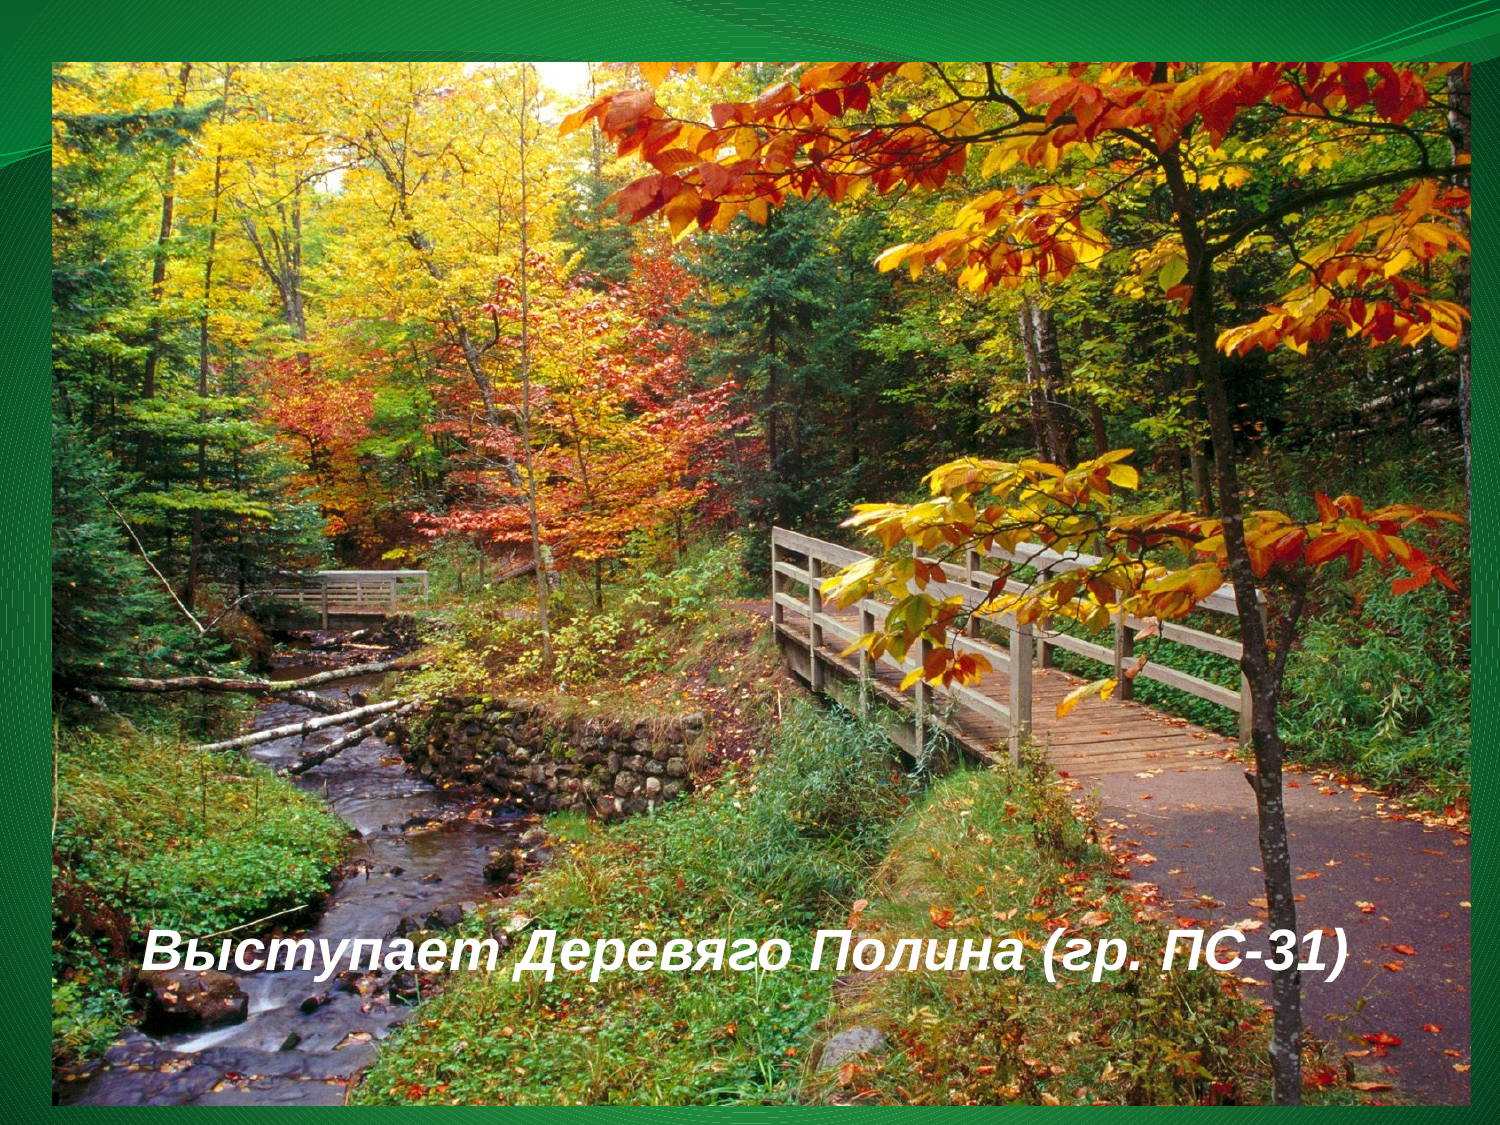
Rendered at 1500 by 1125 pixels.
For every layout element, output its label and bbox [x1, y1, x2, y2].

list [52, 62, 1471, 1107]
